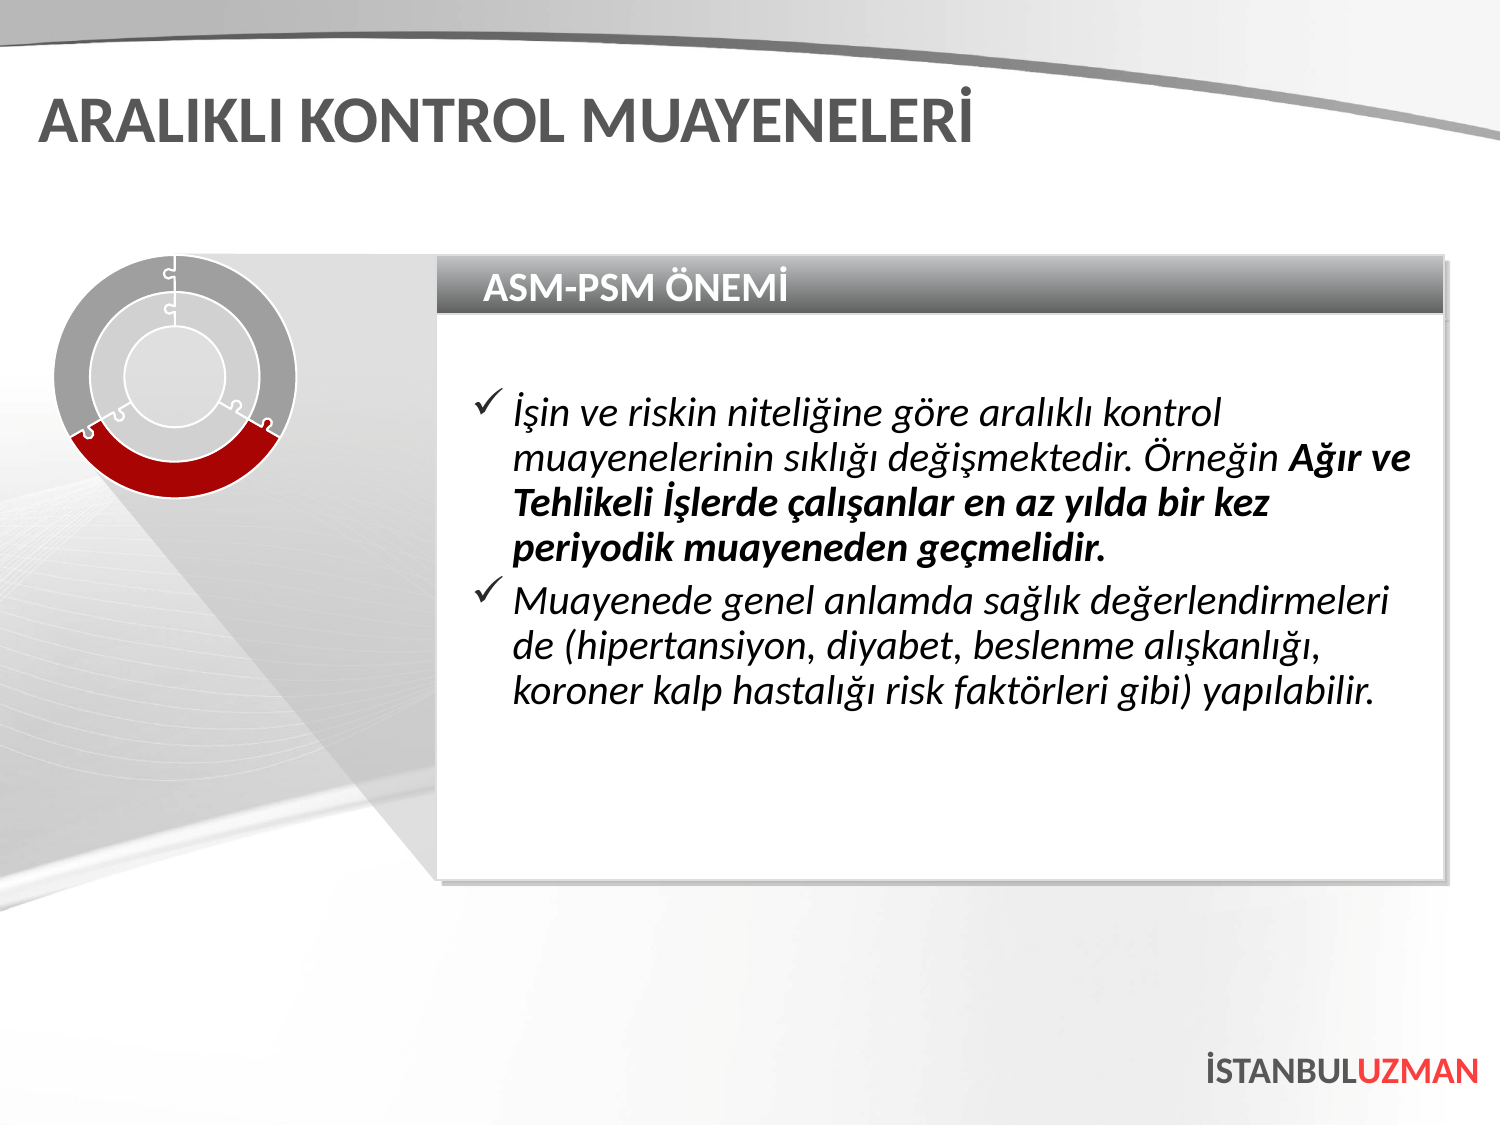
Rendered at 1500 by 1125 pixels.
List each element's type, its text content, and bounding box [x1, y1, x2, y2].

picture [0, 0, 1500, 1125]
text_box [125, 253, 436, 882]
text_box İşin ve riskin niteliğine göre aralıklı kontrol muayenelerinin sıklığı değişmektedir. Örneğin Ağır ve Tehlikeli İşlerde çalışanlar en az yılda bir kez periyodik muayeneden geçmelidir. Muayenede genel anlamda sağlık değerlendirmeleri de (hipertansiyon, diyabet, beslenme alışkanlığı, koroner kalp hastalığı risk faktörleri gibi) yapılabilir. [435, 314, 1444, 881]
text_box ASM-PSM ÖNEMİ [435, 255, 1444, 314]
text_box ARALIKLI KONTROL MUAYENELERİ [38, 67, 1485, 174]
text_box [52, 254, 297, 499]
text_box İSTANBULUZMAN [1133, 1046, 1480, 1125]
